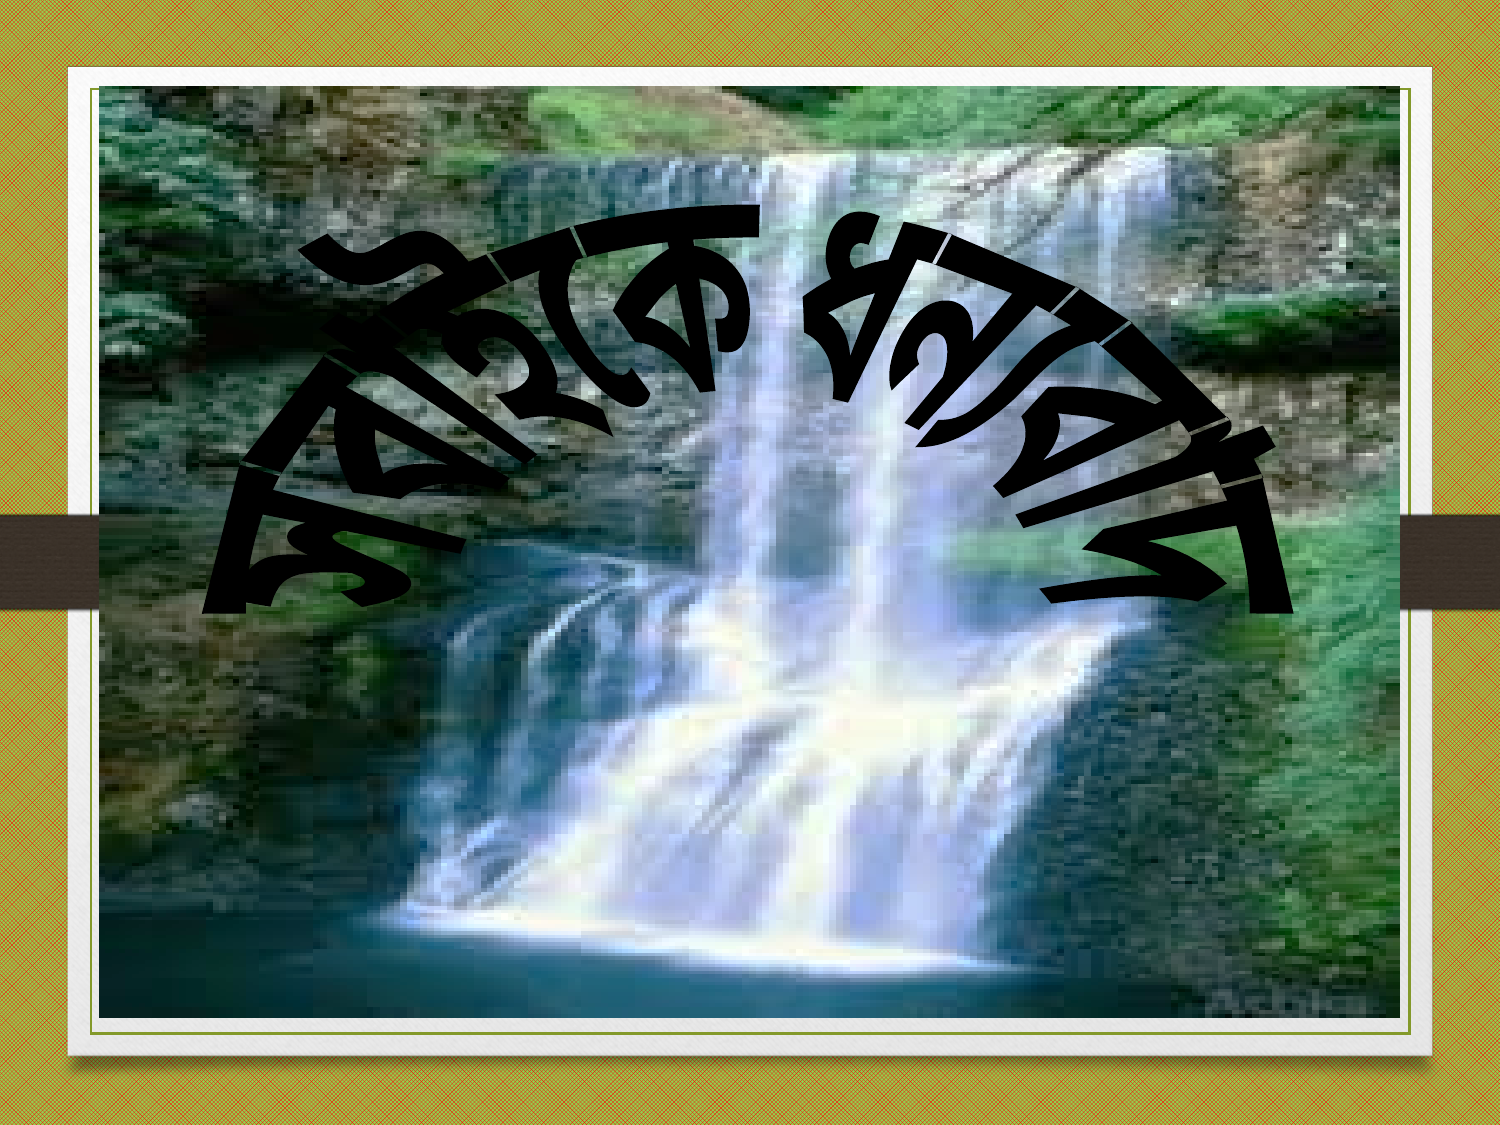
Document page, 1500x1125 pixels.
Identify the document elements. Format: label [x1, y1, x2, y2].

text_box [0, 0, 1500, 1125]
picture [99, 86, 1401, 1018]
